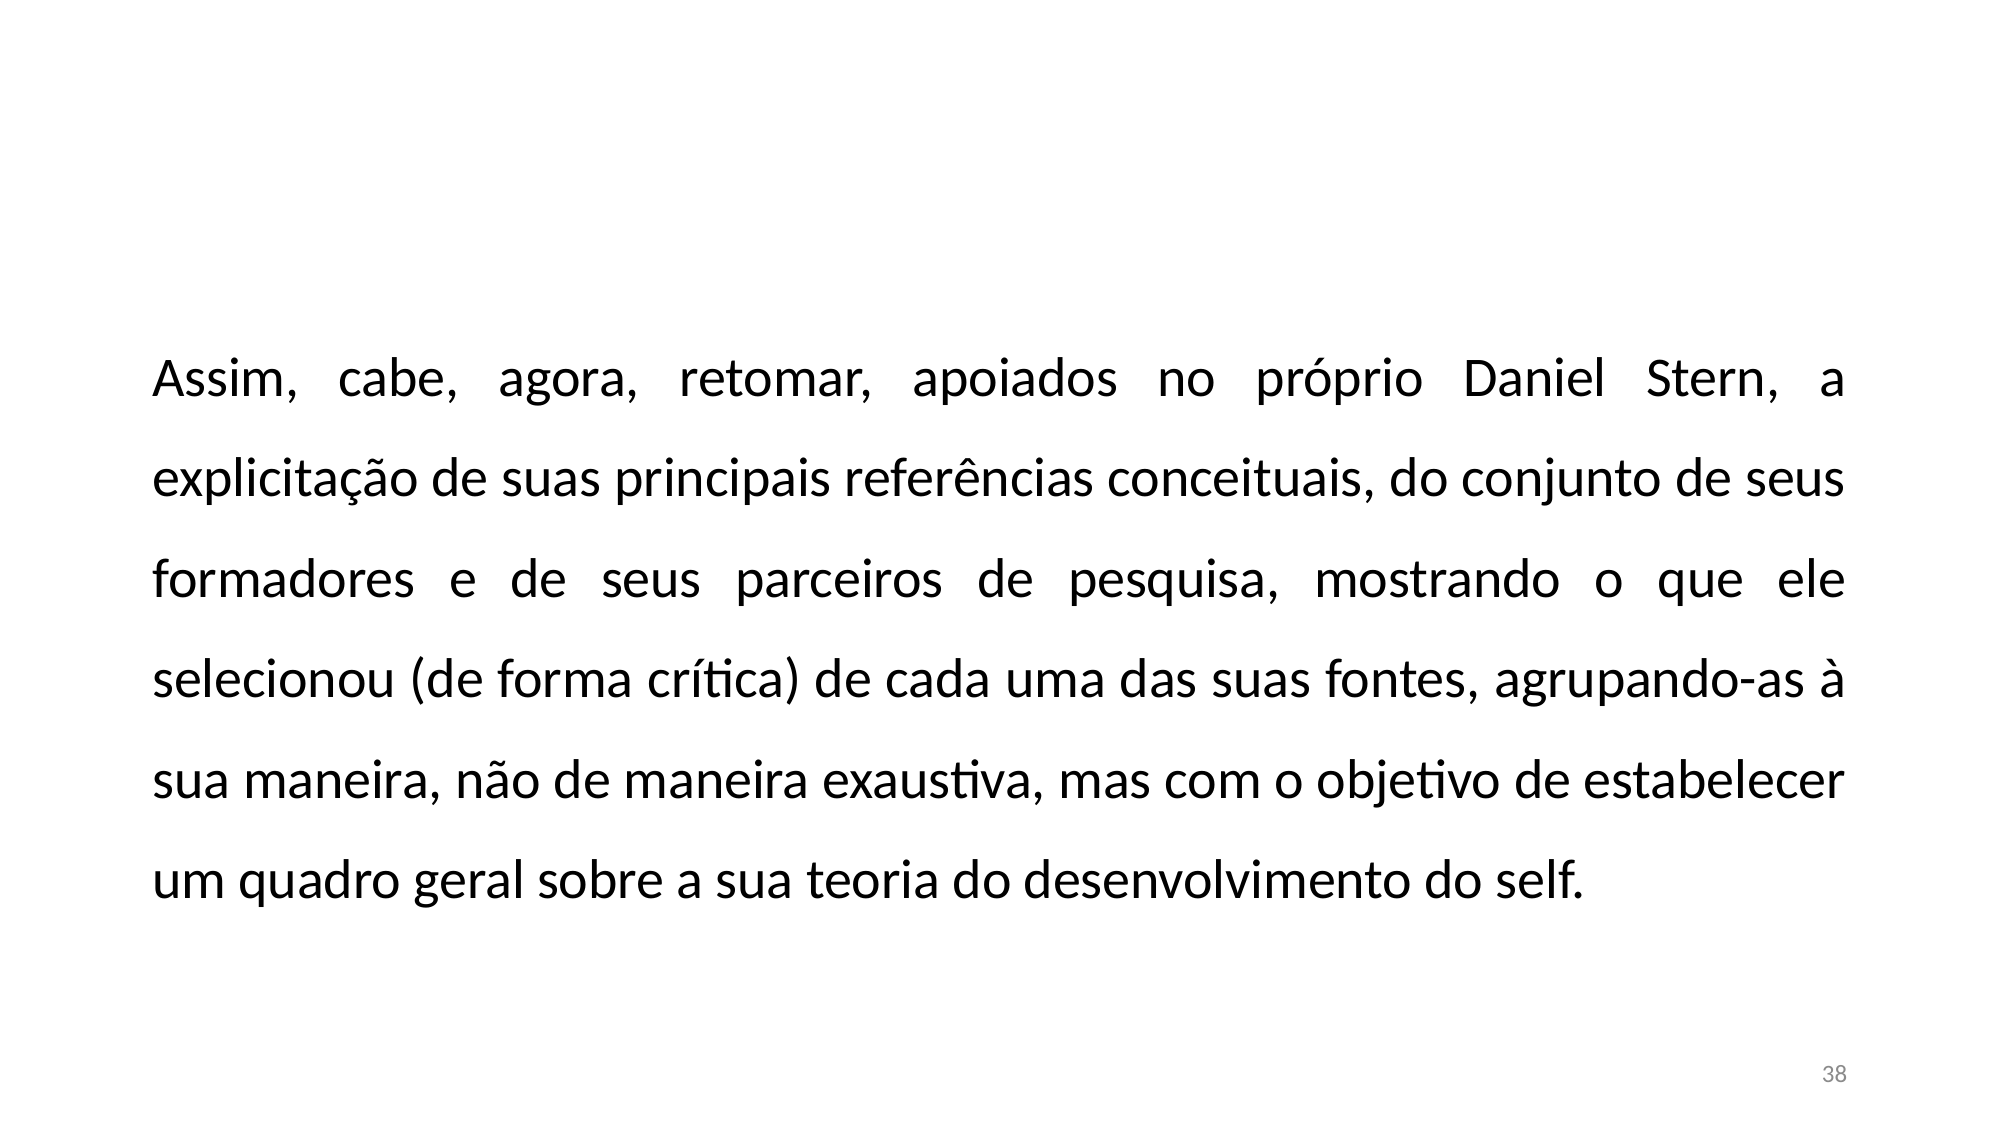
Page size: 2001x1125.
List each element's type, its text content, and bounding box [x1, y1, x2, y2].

slide_number 38 [1412, 1042, 1863, 1103]
list Assim, cabe, agora, retomar, apoiados no próprio Daniel Stern, a explicitação de suas principais referências conceituais, do conjunto de seus formadores e de seus parceiros de pesquisa, mostrando o que ele selecionou (de forma crítica) de cada uma das suas fontes, agrupando-as à sua maneira, não de maneira exaustiva, mas com o objetivo de estabelecer um quadro geral sobre a sua teoria do desenvolvimento do self. [137, 299, 1863, 1014]
